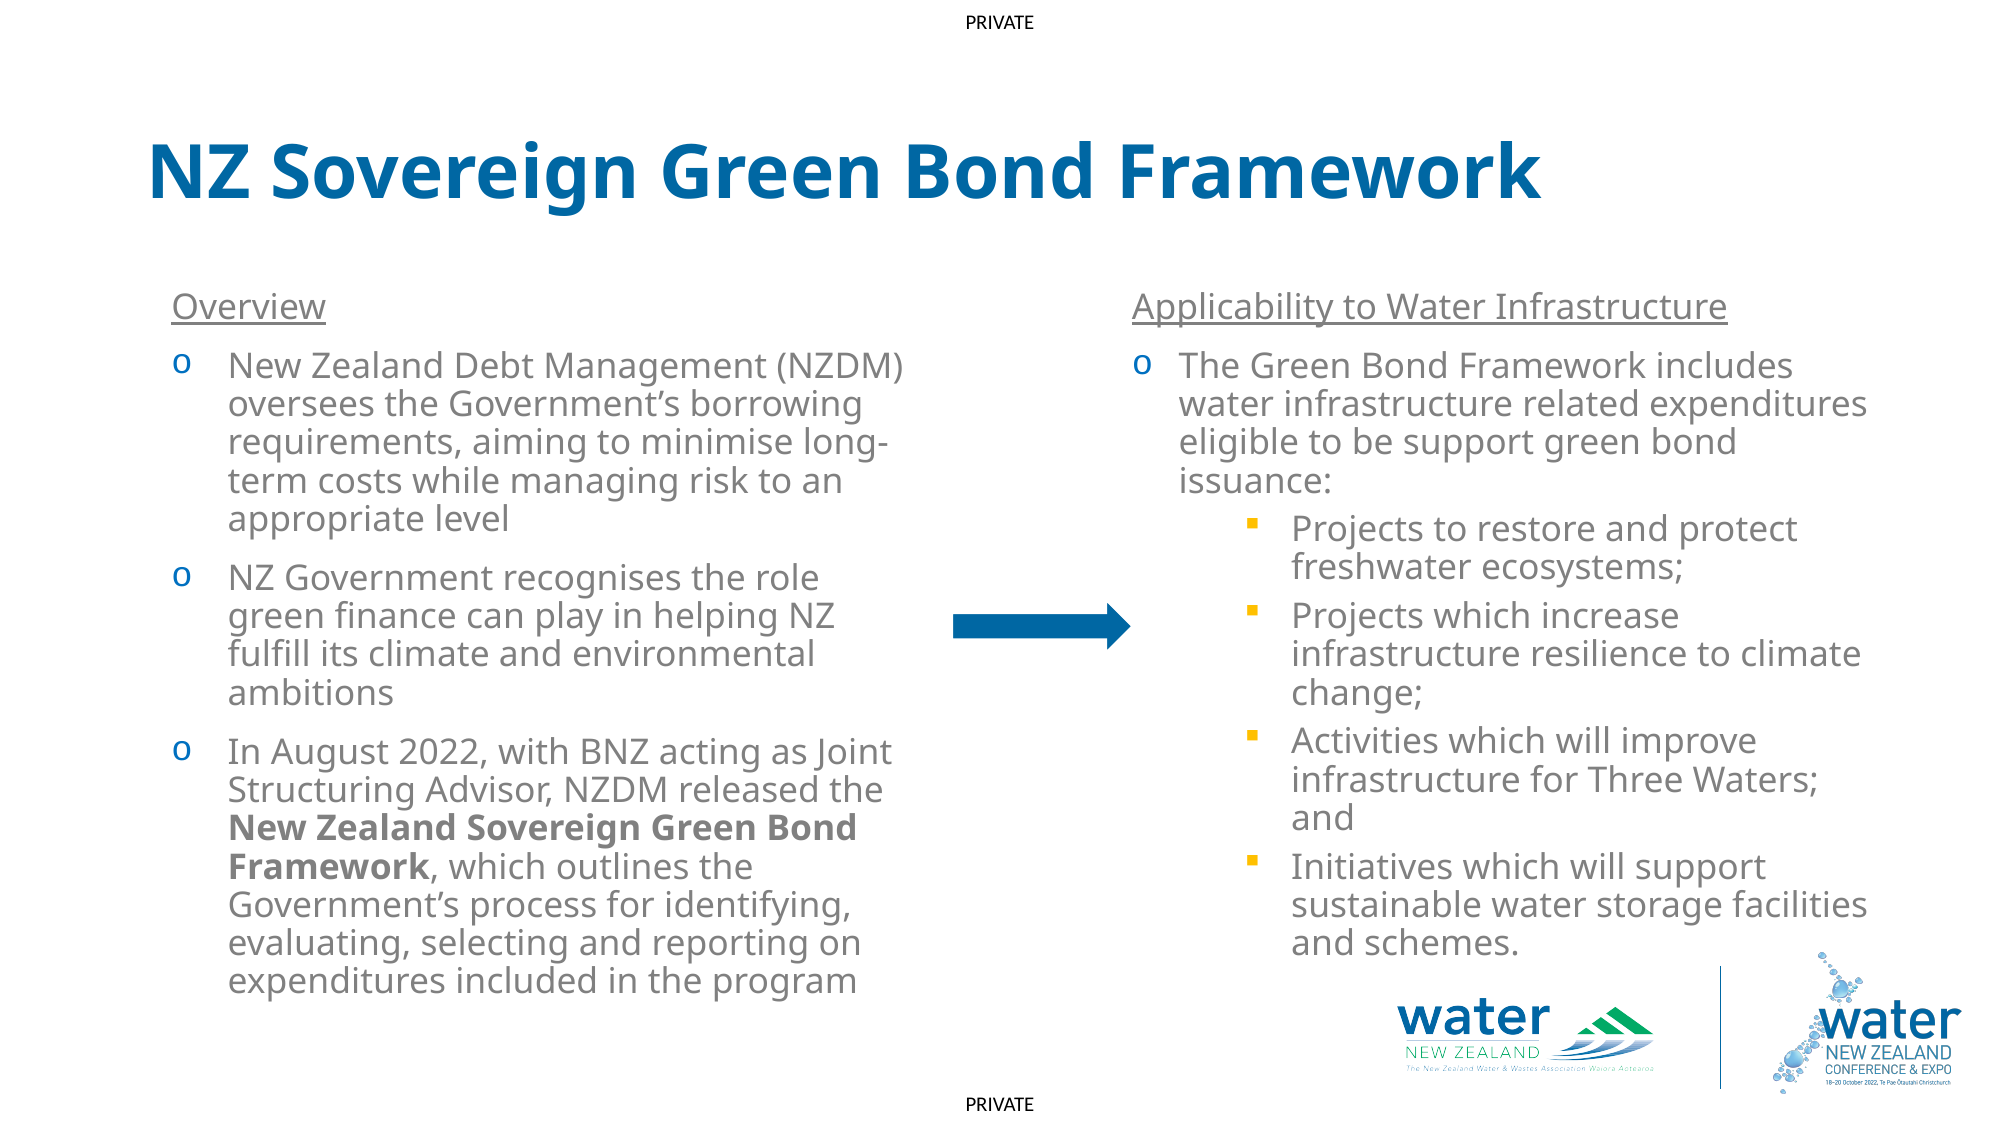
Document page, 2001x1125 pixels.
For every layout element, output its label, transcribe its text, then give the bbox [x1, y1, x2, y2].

text_box Overview New Zealand Debt Management (NZDM) oversees the Government’s borrowing requirements, aiming to minimise long-term costs while managing risk to an appropriate level NZ Government recognises the role green finance can play in helping NZ fulfill its climate and environmental ambitions In August 2022, with BNZ acting as Joint Structuring Advisor, NZDM released the New Zealand Sovereign Green Bond Framework, which outlines the Government’s process for identifying, evaluating, selecting and reporting on expenditures included in the program [156, 281, 933, 1024]
list NZ Sovereign Green Bond Framework [131, 125, 1904, 220]
picture [1397, 1017, 1654, 1071]
text_box [950, 597, 1134, 655]
list Applicability to Water Infrastructure The Green Bond Framework includes water infrastructure related expenditures eligible to be support green bond issuance: Projects to restore and protect freshwater ecosystems; Projects which increase infrastructure resilience to climate change; Activities which will improve infrastructure for Three Waters; and Initiatives which will support sustainable water storage facilities and schemes. [1116, 281, 1894, 1017]
